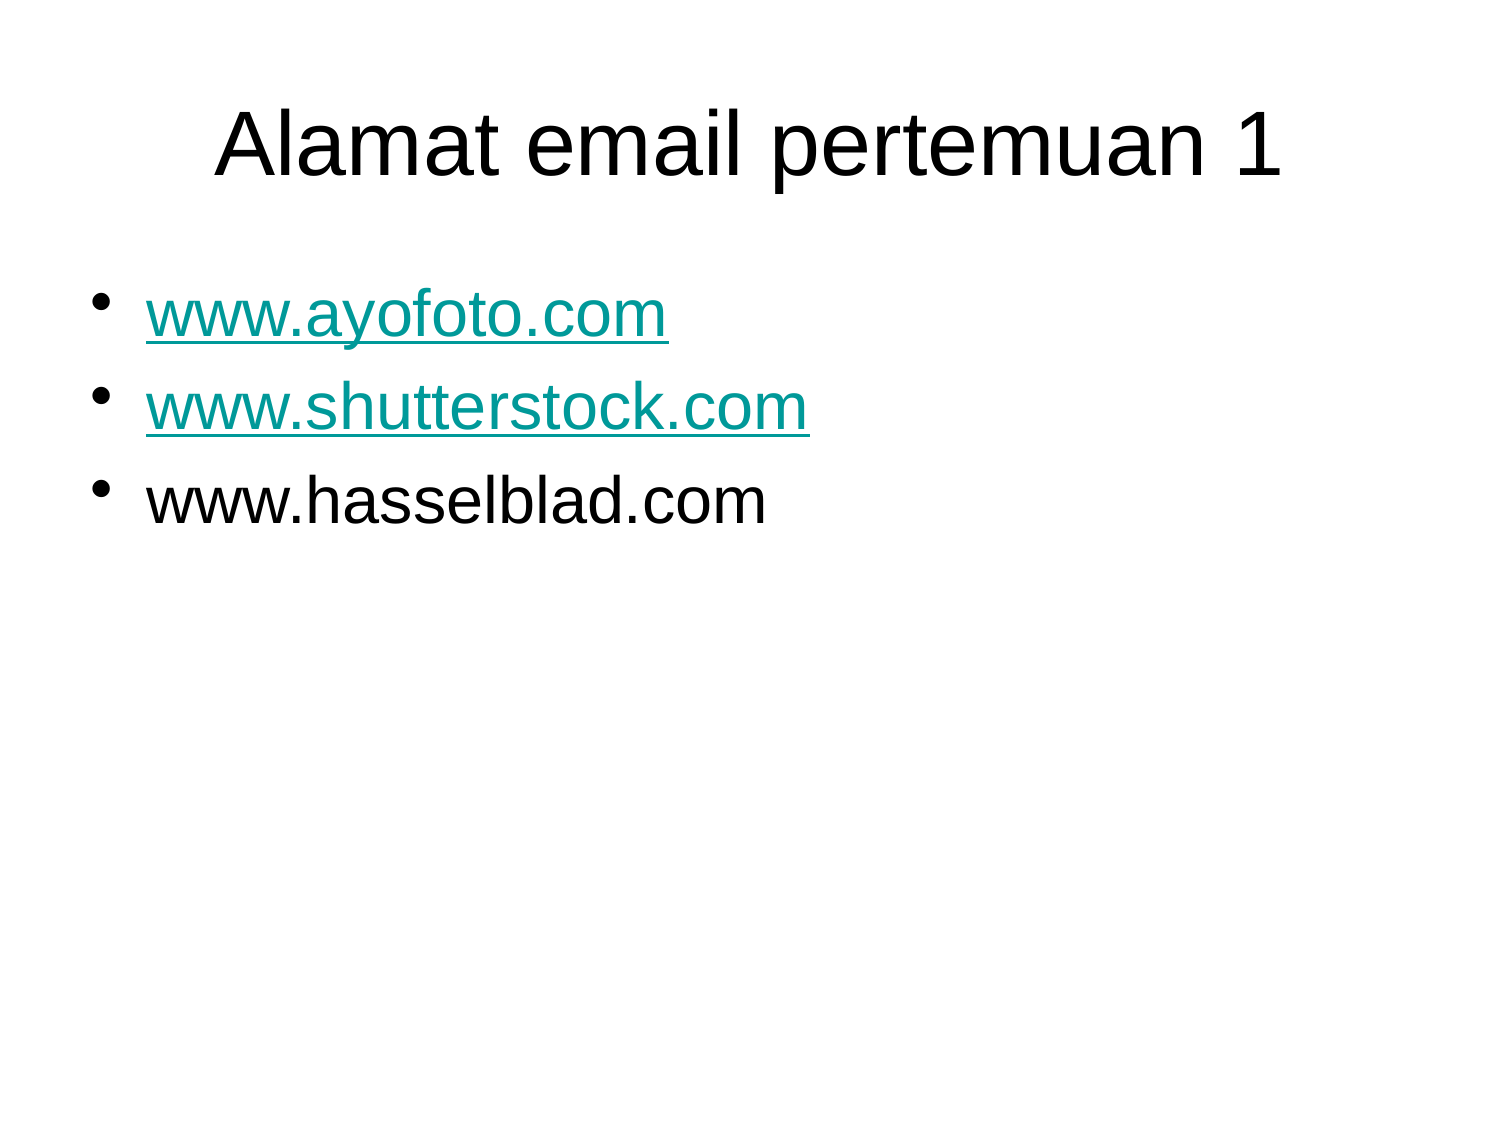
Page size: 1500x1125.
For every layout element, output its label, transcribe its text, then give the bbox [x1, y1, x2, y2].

title Alamat email pertemuan 1 [74, 44, 1426, 233]
list www.ayofoto.com www.shutterstock.com www.hasselblad.com [74, 262, 1426, 1006]
